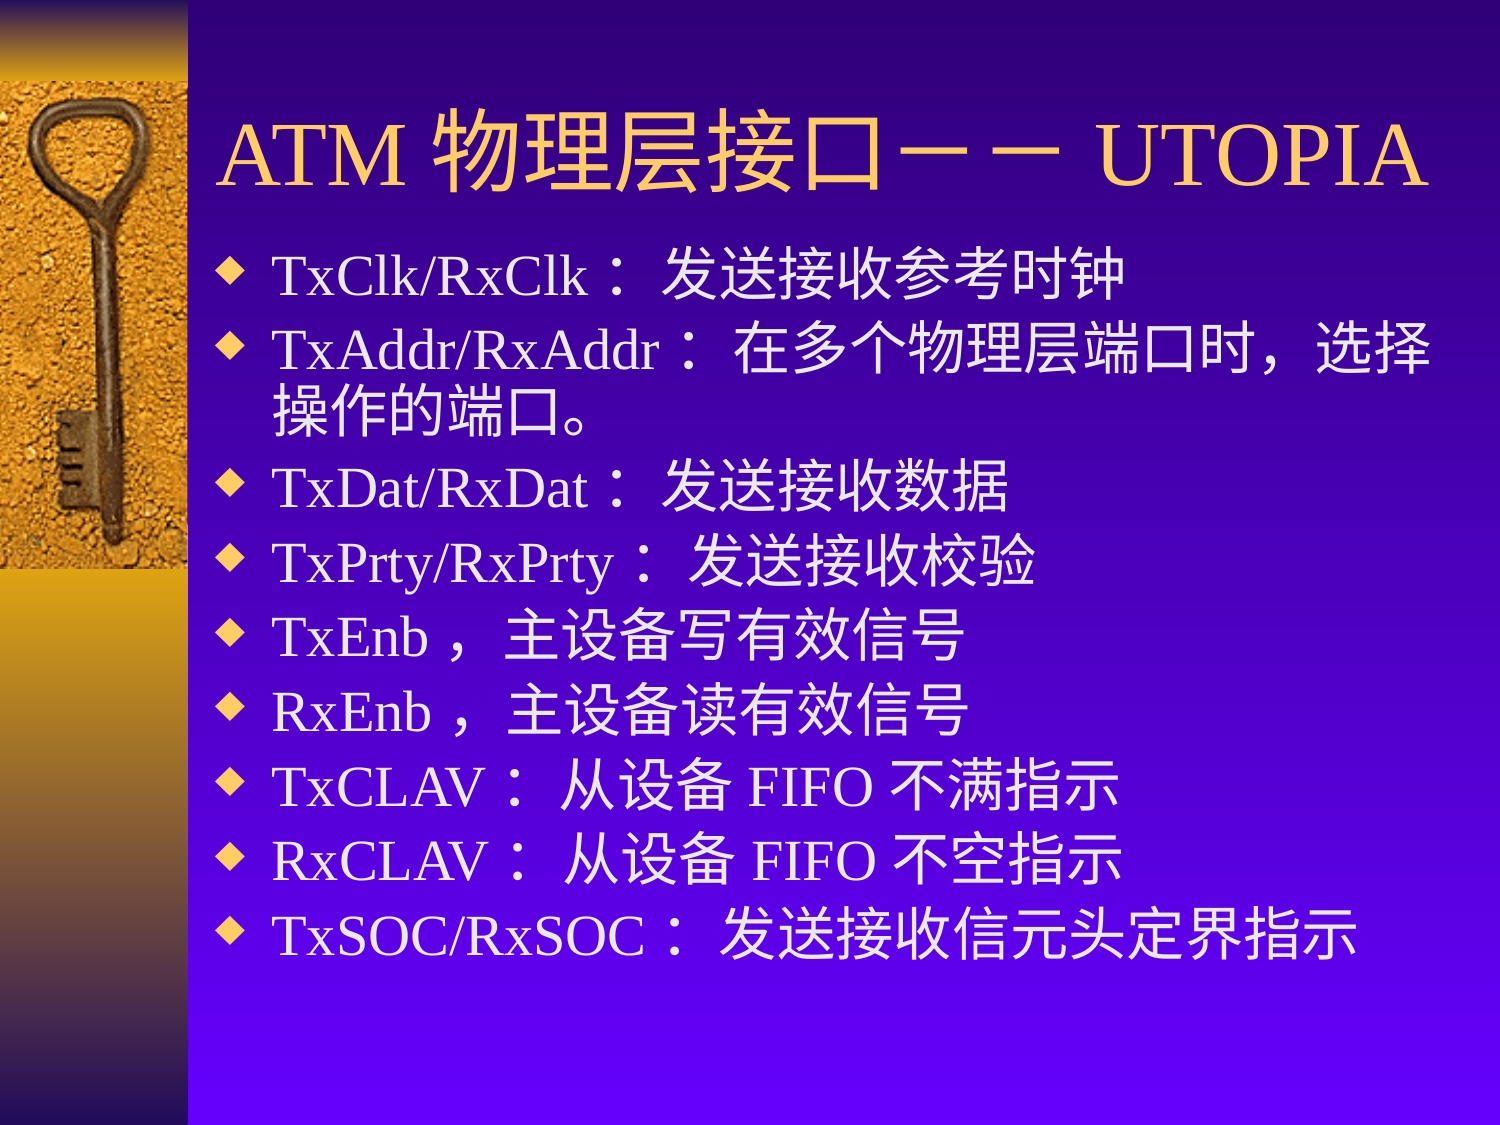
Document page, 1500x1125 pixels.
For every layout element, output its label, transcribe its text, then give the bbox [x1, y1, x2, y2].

list TxClk/RxClk：发送接收参考时钟 TxAddr/RxAddr：在多个物理层端口时，选择操作的端口。 TxDat/RxDat：发送接收数据 TxPrty/RxPrty：发送接收校验 TxEnb，主设备写有效信号 RxEnb，主设备读有效信号 TxCLAV：从设备FIFO不满指示 RxCLAV：从设备FIFO不空指示 TxSOC/RxSOC：发送接收信元头定界指示 [199, 236, 1476, 976]
picture [0, 81, 188, 569]
title ATM物理层接口－－UTOPIA [199, 49, 1476, 236]
